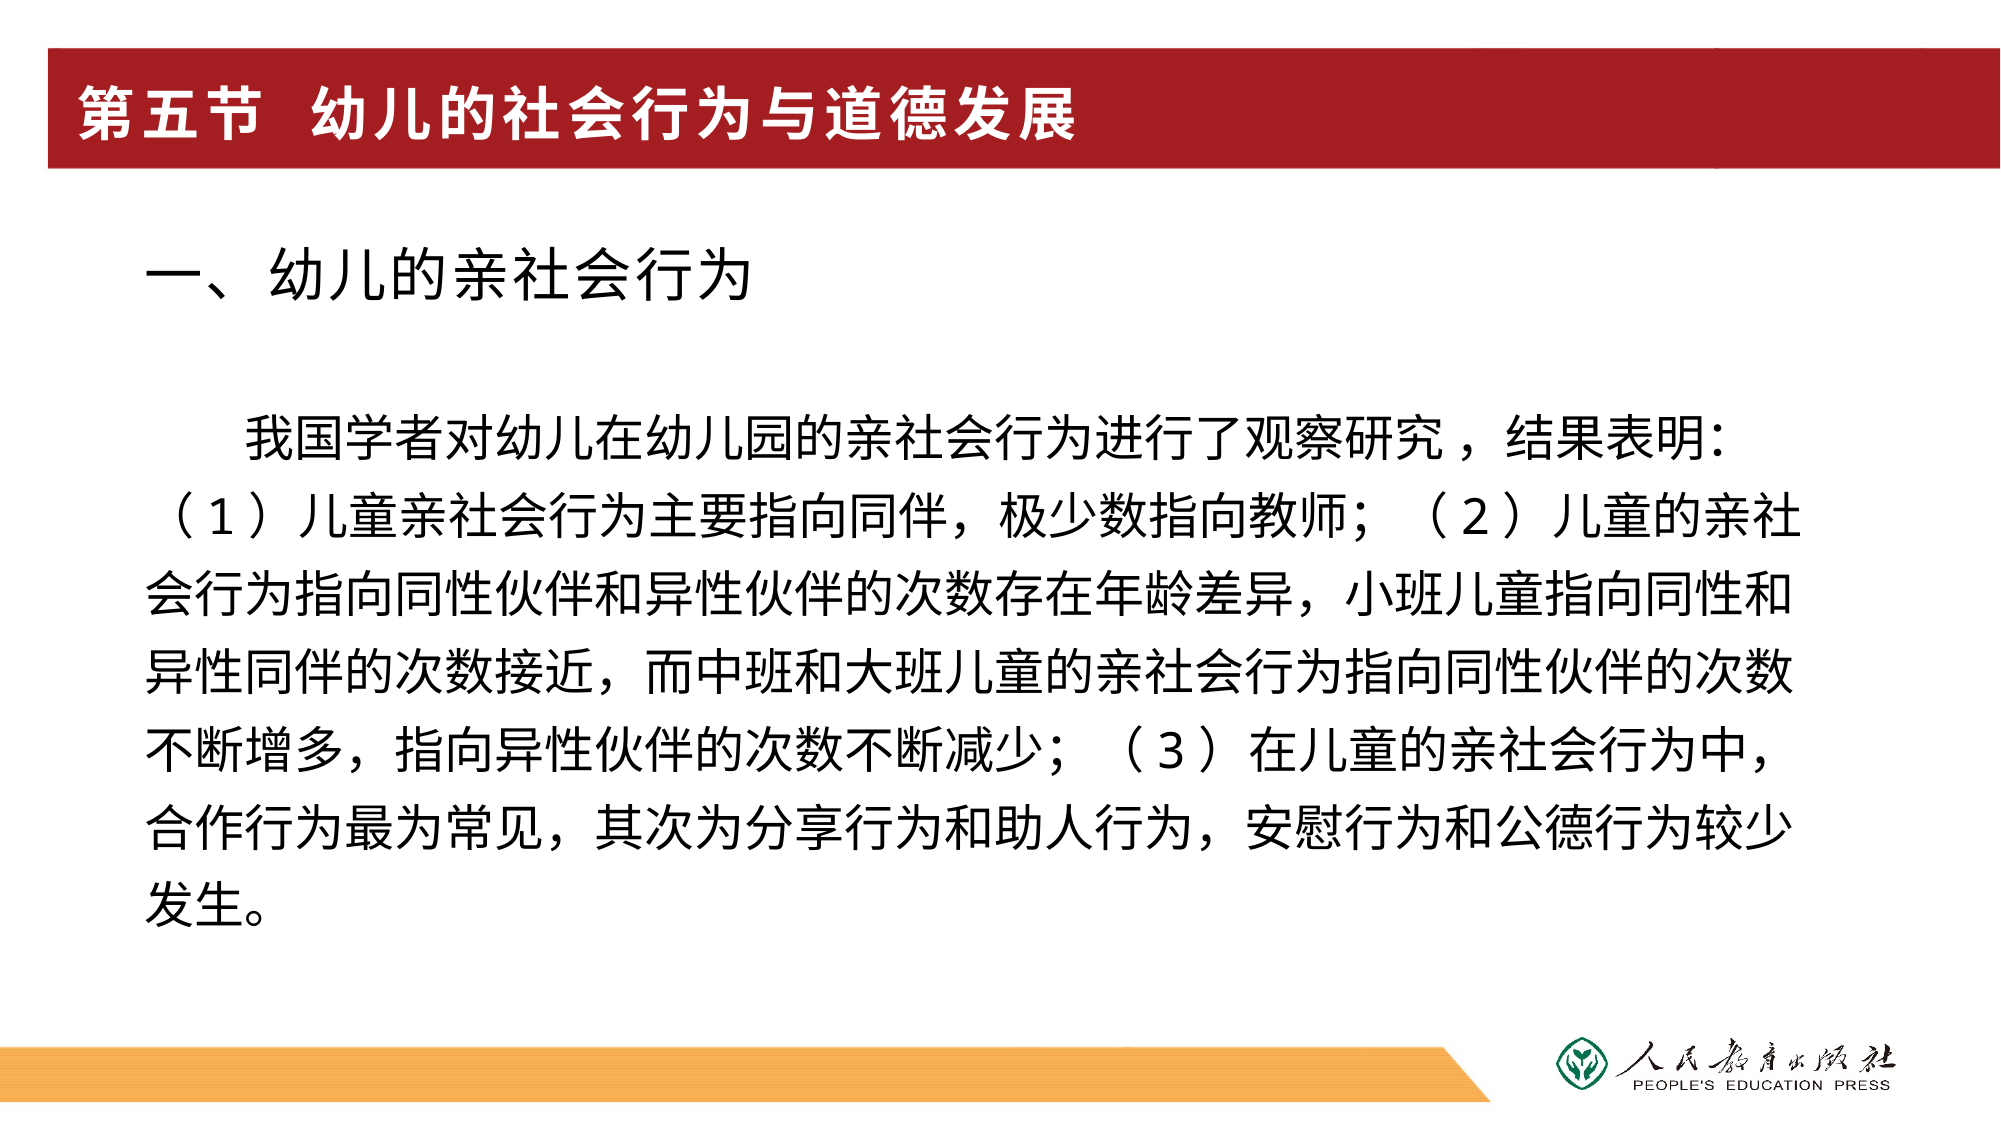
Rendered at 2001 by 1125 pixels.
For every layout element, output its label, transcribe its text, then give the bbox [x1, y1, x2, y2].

list 我国学者对幼儿在幼儿园的亲社会行为进行了观察研究 ，结果表明：（1）儿童亲社会行为主要指向同伴，极少数指向教师；（2）儿童的亲社会行为指向同性伙伴和异性伙伴的次数存在年龄差异，小班儿童指向同性和异性同伴的次数接近，而中班和大班儿童的亲社会行为指向同性伙伴的次数不断增多，指向异性伙伴的次数不断减少；（3）在儿童的亲社会行为中，合作行为最为常见，其次为分享行为和助人行为，安慰行为和公德行为较少发生。 [129, 380, 1828, 1017]
title 第五节 幼儿的社会行为与道德发展 [62, 57, 1788, 167]
picture [0, 0, 2001, 1125]
list 一、幼儿的亲社会行为 [129, 209, 1828, 338]
